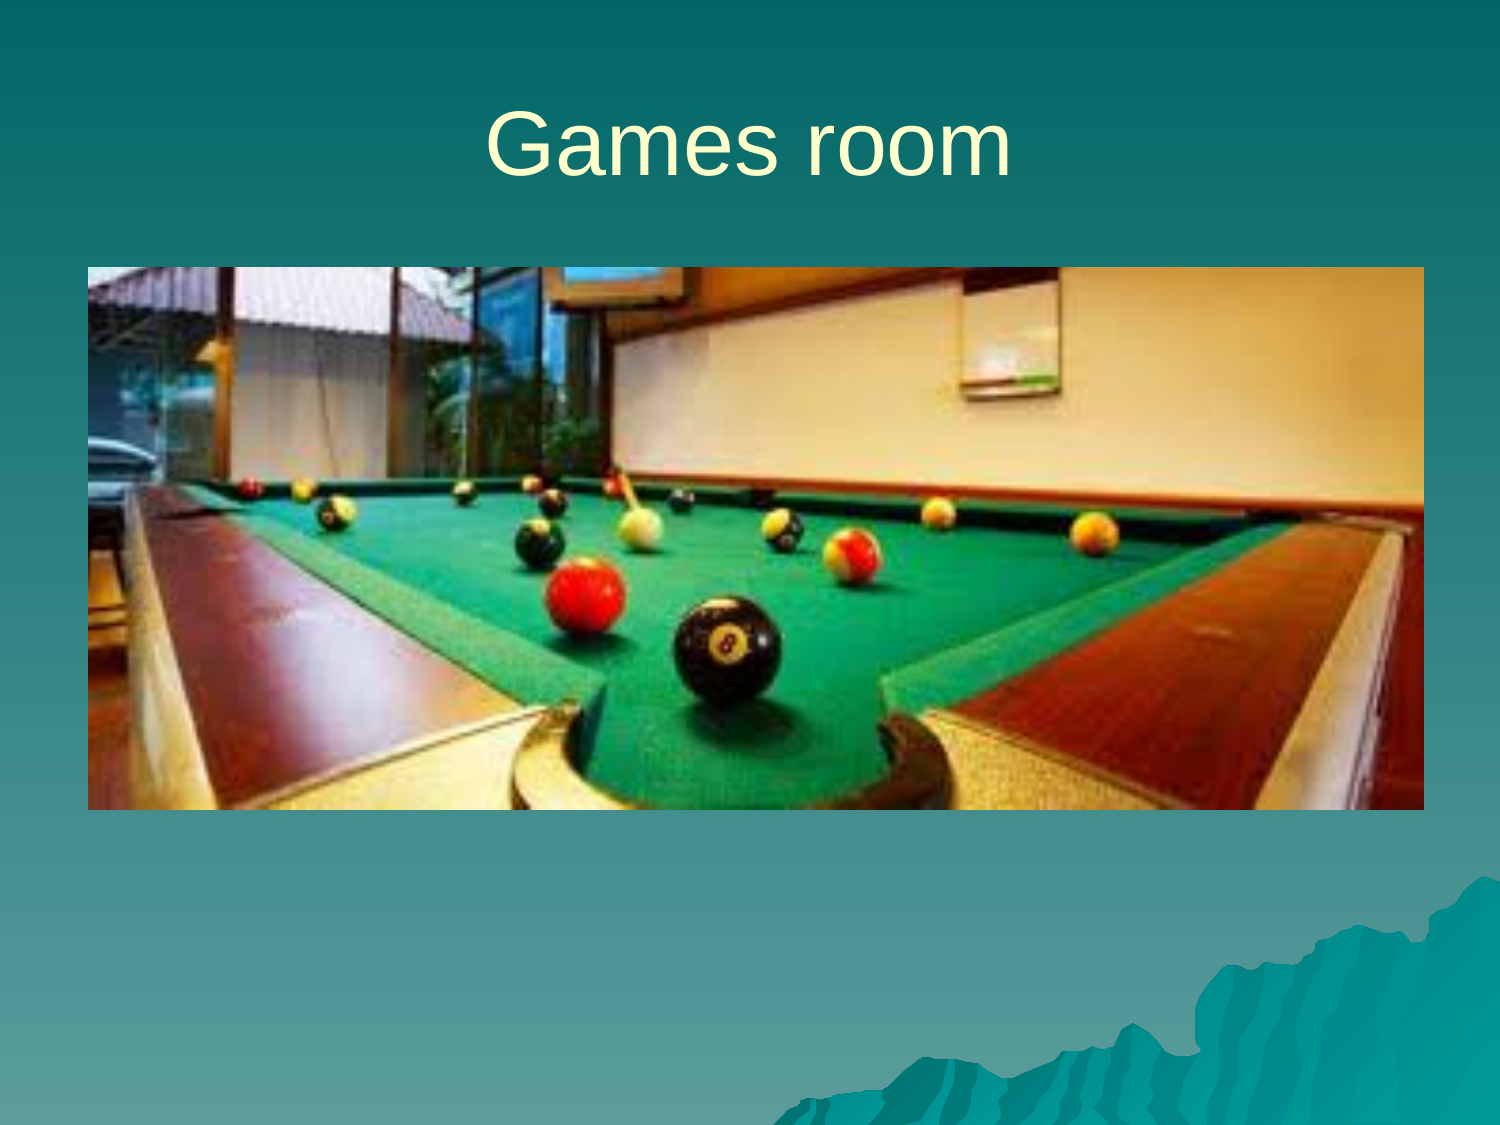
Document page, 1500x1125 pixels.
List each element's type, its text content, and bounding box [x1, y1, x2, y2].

picture [88, 266, 1424, 810]
title Games room [74, 45, 1426, 233]
